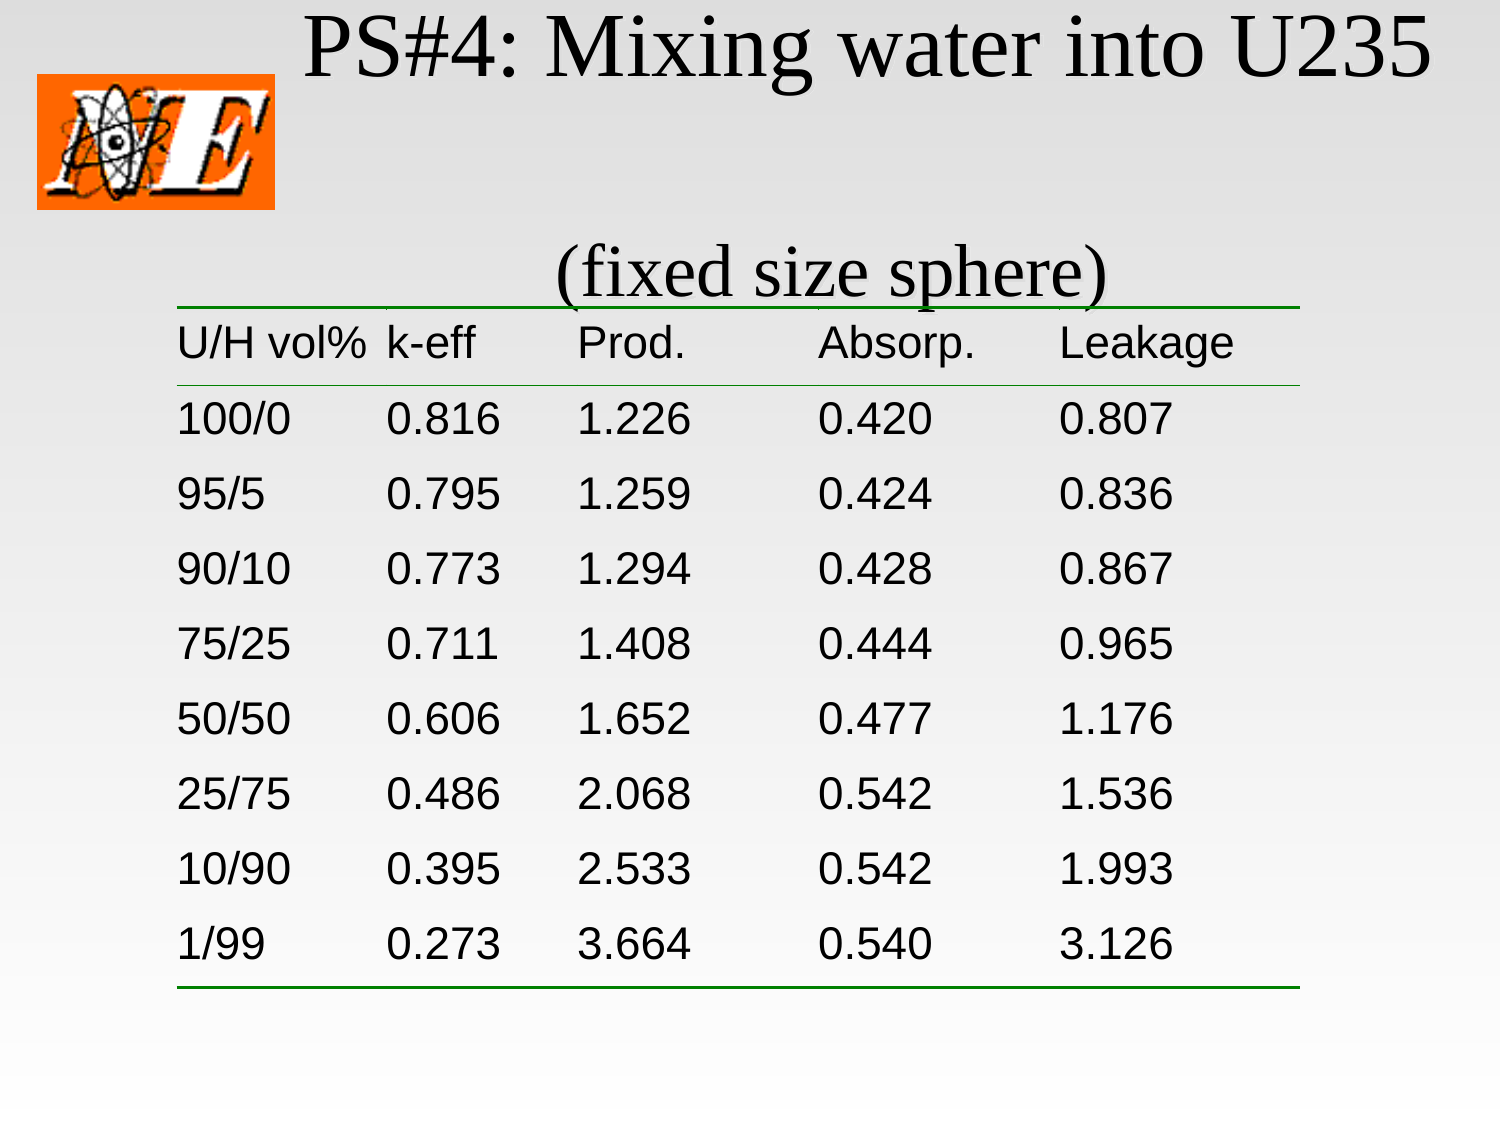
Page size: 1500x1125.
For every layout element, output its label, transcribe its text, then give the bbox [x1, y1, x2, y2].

title PS#4: Mixing water into U235 (fixed size sphere) [287, 56, 1463, 244]
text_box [176, 306, 1301, 1125]
picture [37, 74, 275, 210]
